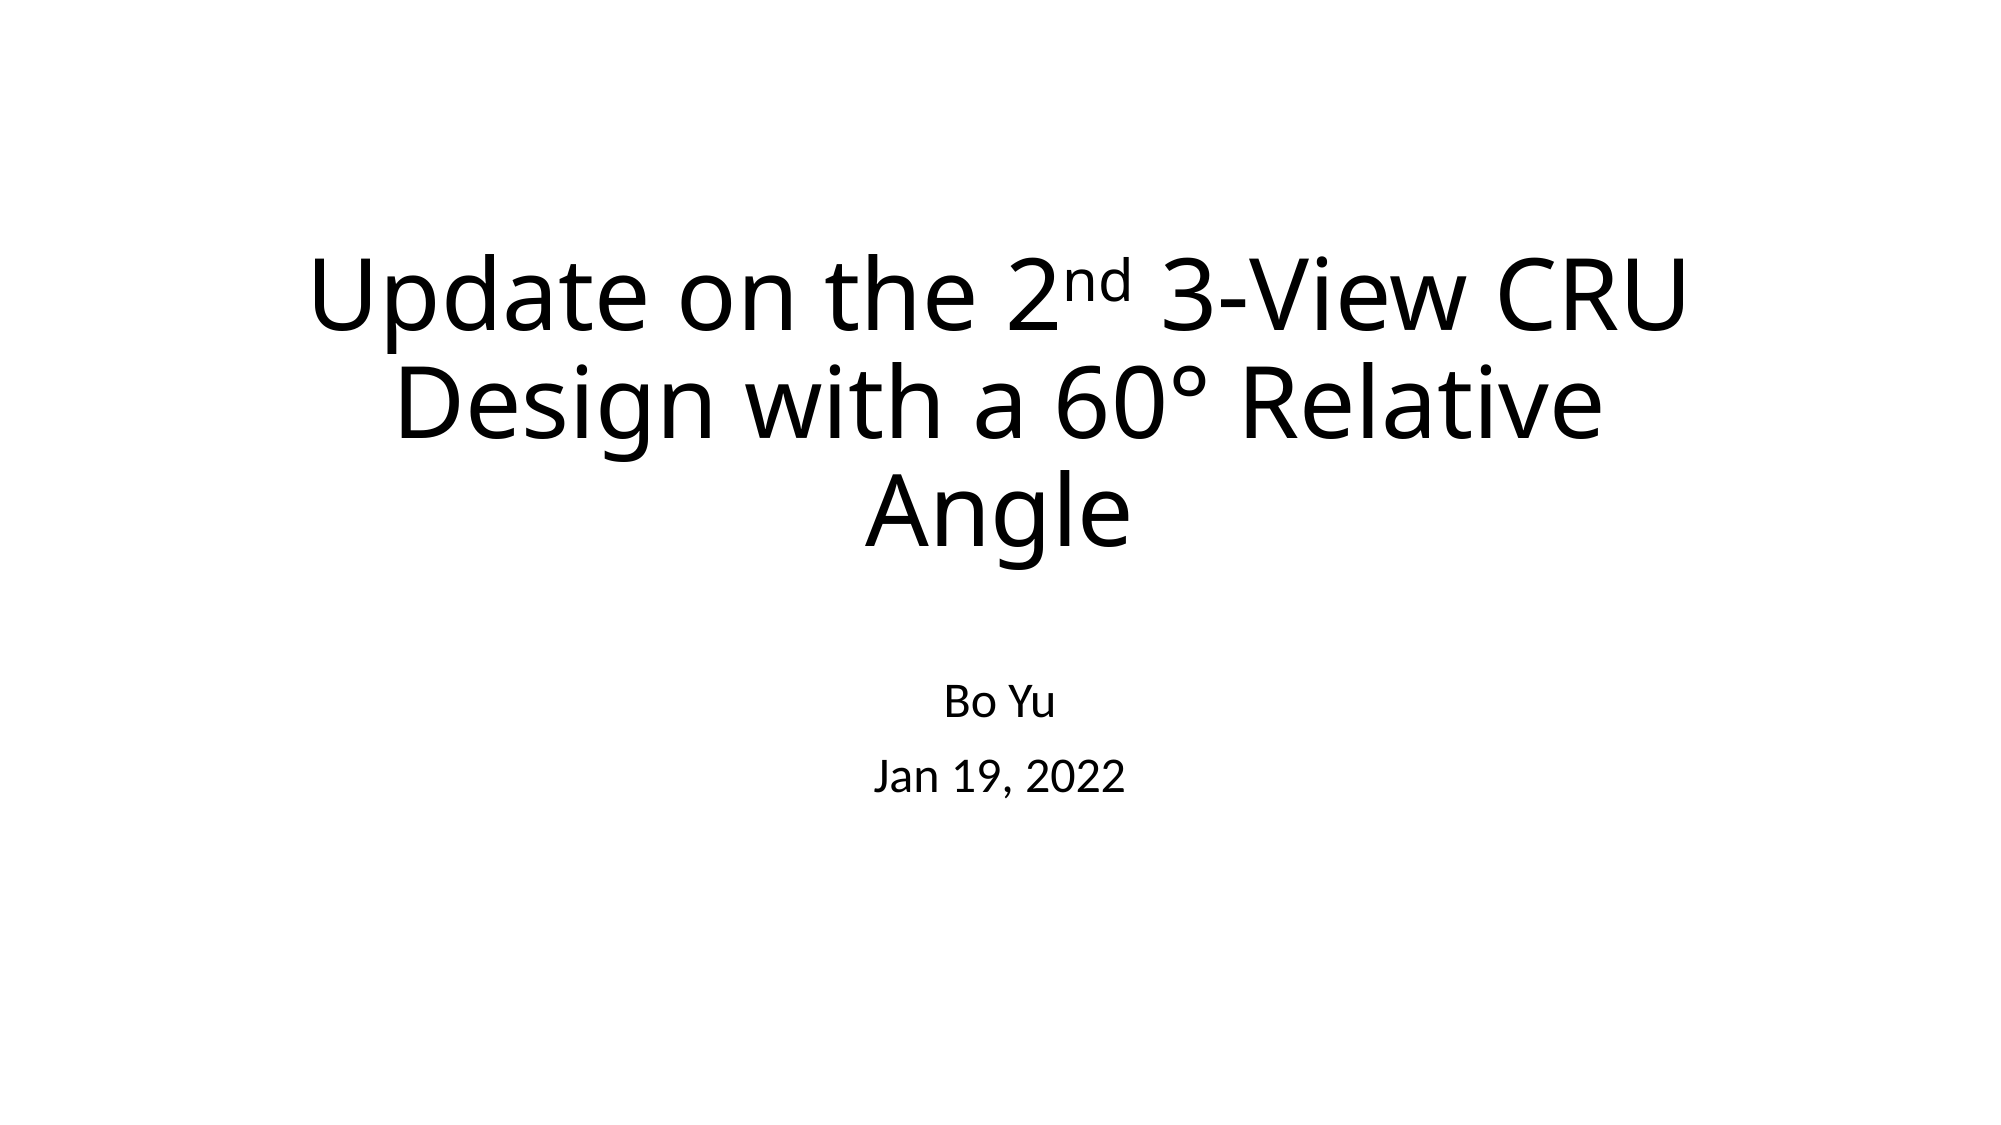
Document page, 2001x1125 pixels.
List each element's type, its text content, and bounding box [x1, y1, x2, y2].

subtitle Bo Yu Jan 19, 2022 [249, 667, 1750, 863]
title Update on the 2nd 3-View CRU Design with a 60° Relative Angle [249, 184, 1750, 576]
